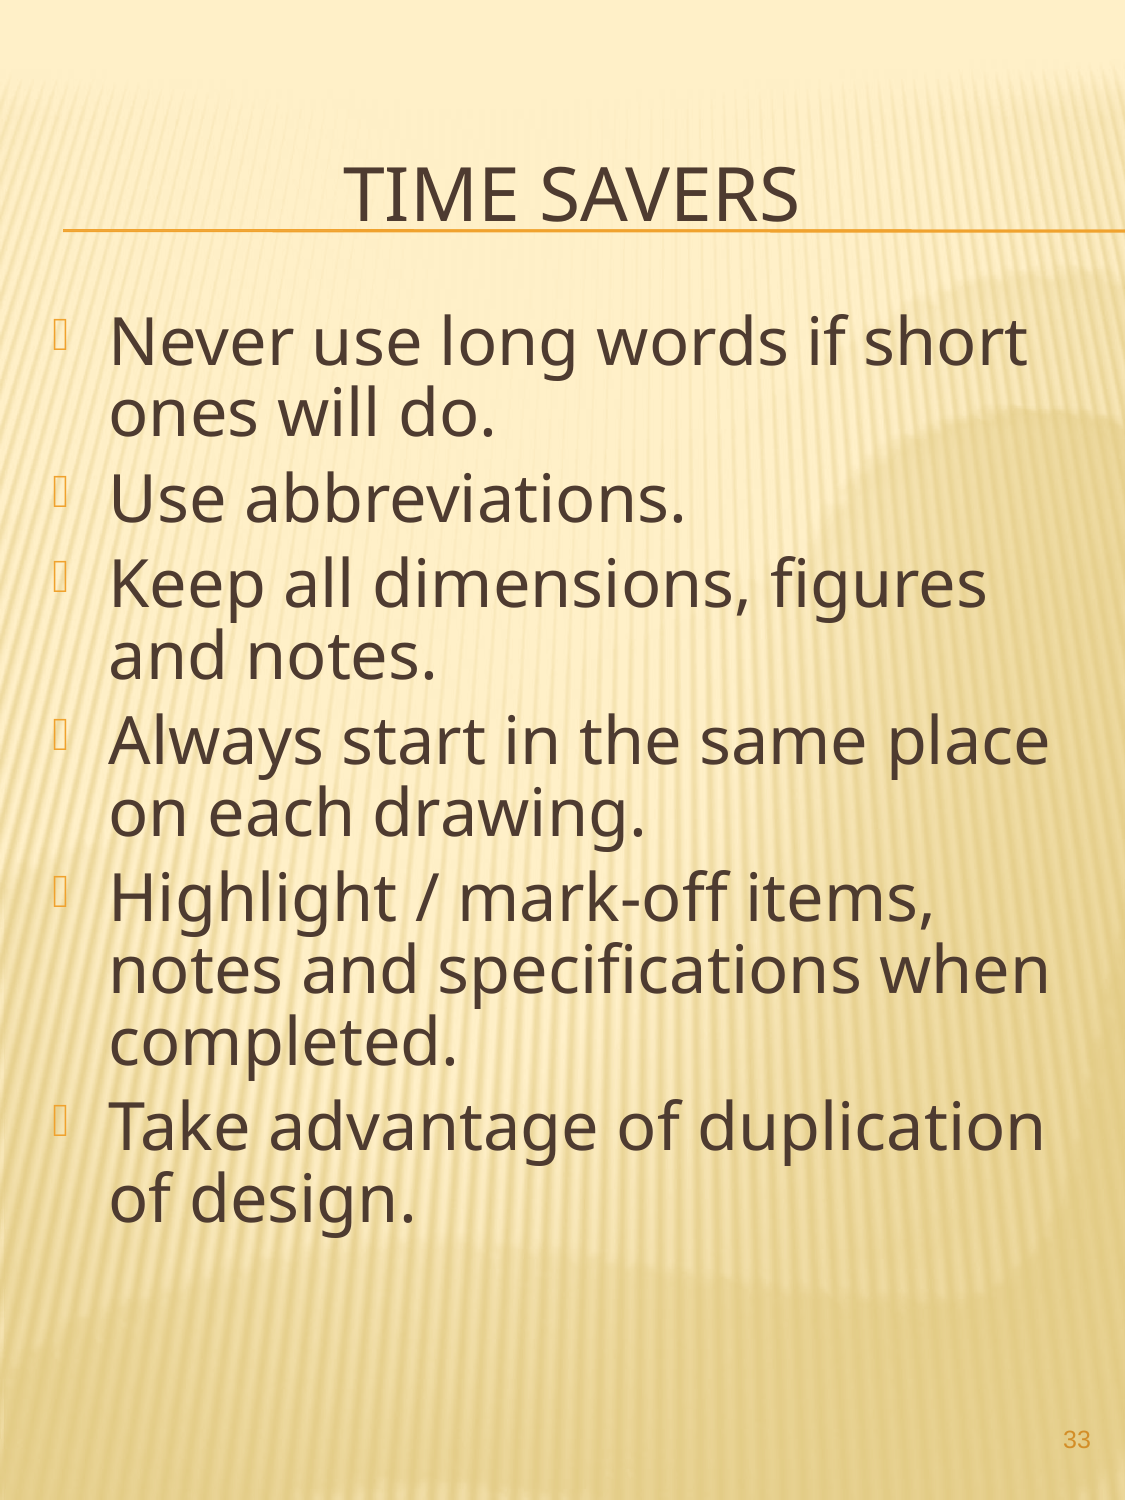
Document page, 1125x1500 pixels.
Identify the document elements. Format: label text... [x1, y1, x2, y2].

slide_number 33 [1012, 1416, 1106, 1470]
title Time Savers [37, 99, 1107, 284]
list Never use long words if short ones will do. Use abbreviations. Keep all dimensions, figures and notes. Always start in the same place on each drawing. Highlight / mark-off items, notes and specifications when completed. Take advantage of duplication of design. [37, 300, 1088, 1313]
